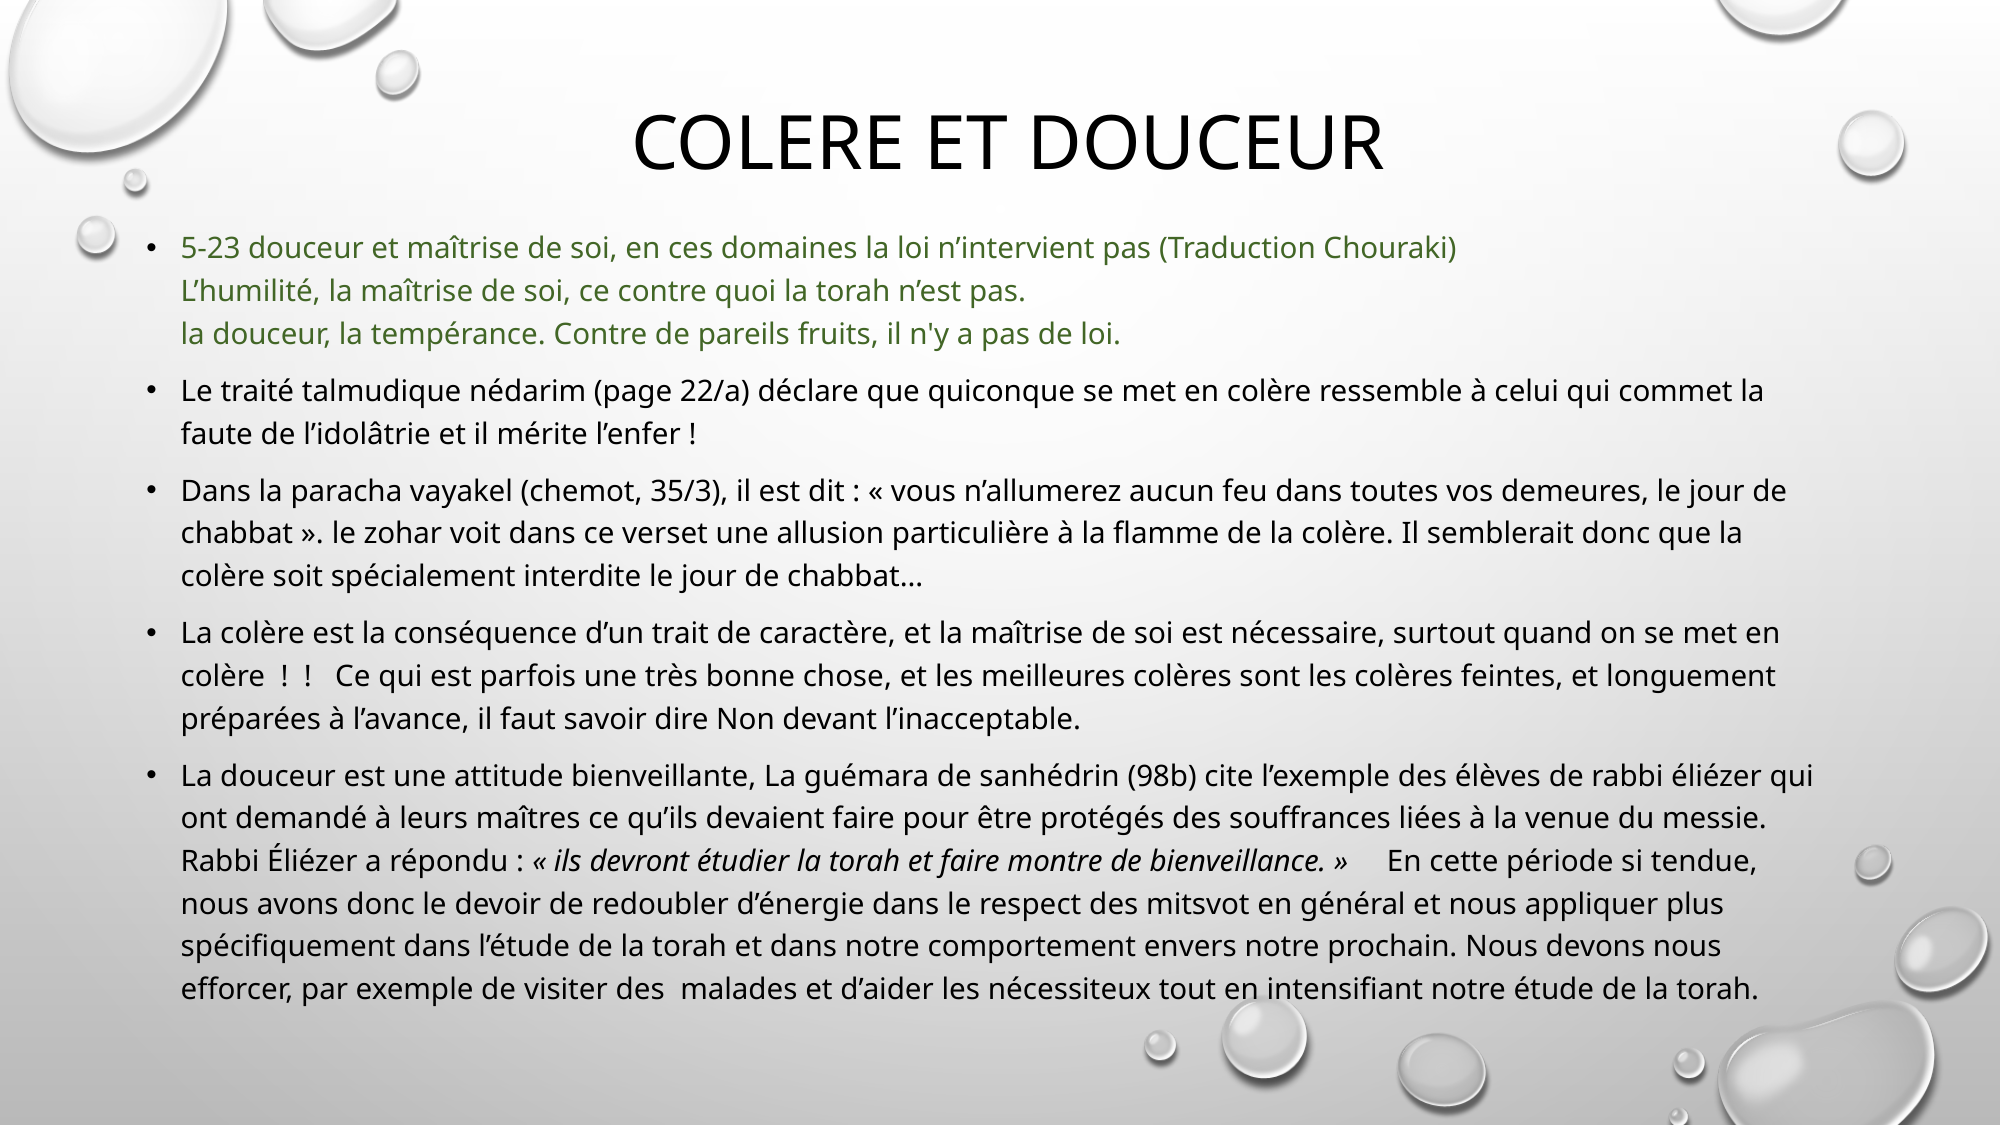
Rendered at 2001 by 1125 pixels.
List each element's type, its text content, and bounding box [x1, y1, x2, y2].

title Colere et douceur [168, 14, 1869, 277]
picture [0, 0, 2000, 1125]
list 5-23 douceur et maîtrise de soi, en ces domaines la loi n’intervient pas (Traduction Chouraki) L’humilité, la maîtrise de soi, ce contre quoi la torah n’est pas. la douceur, la tempérance. Contre de pareils fruits, il n'y a pas de loi. Le traité talmudique nédarim (page 22/a) déclare que quiconque se met en colère ressemble à celui qui commet la faute de l’idolâtrie et il mérite l’enfer ! Dans la paracha vayakel (chemot, 35/3), il est dit : « vous n’allumerez aucun feu dans toutes vos demeures, le jour de chabbat ». le zohar voit dans ce verset une allusion particulière à la flamme de la colère. Il semblerait donc que la colère soit spécialement interdite le jour de chabbat… La colère est la conséquence d’un trait de caractère, et la maîtrise de soi est nécessaire, surtout quand on se met en colère ! ! Ce qui est parfois une très bonne chose, et les meilleures colères sont les colères feintes, et longuement préparées à l’avance, il faut savoir dire Non devant l’inacceptable. La douceur est une attitude bienveillante, La guémara de sanhédrin (98b) cite l’exemple des élèves de rabbi éliézer qui ont demandé à leurs maîtres ce qu’ils devaient faire pour être protégés des souffrances liées à la venue du messie. Rabbi Éliézer a répondu : « ils devront étudier la torah et faire montre de bienveillance. » En cette période si tendue, nous avons donc le devoir de redoubler d’énergie dans le respect des mitsvot en général et nous appliquer plus spécifiquement dans l’étude de la torah et dans notre comportement envers notre prochain. Nous devons nous efforcer, par exemple de visiter des malades et d’aider les nécessiteux tout en intensifiant notre étude de la torah. [131, 214, 1832, 1026]
